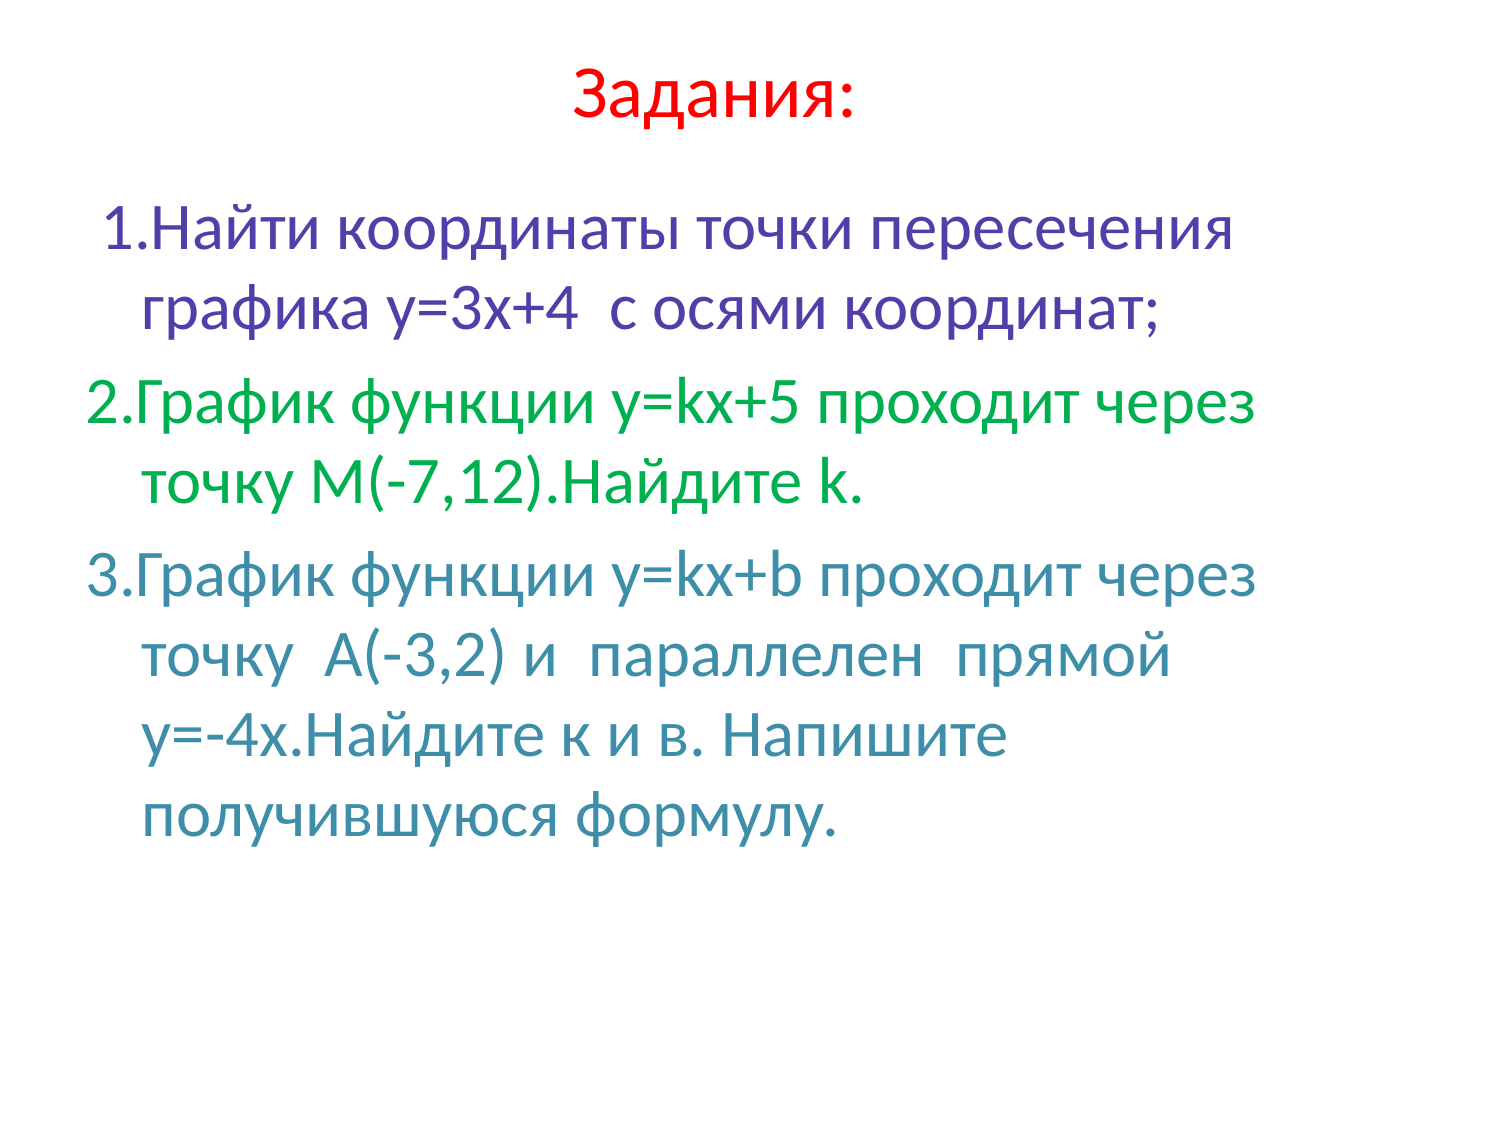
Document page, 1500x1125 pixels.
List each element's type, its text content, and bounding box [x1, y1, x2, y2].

title Задания: [46, 58, 1383, 118]
list 1.Найти координаты точки пересечения графика у=3х+4 с осями координат; 2.График функции у=kх+5 проходит через точку М(-7,12).Найдите k. 3.График функции у=kх+b проходит через точку А(-3,2) и параллелен прямой у=-4х.Найдите к и в. Напишите получившуюся формулу. [70, 175, 1421, 1008]
